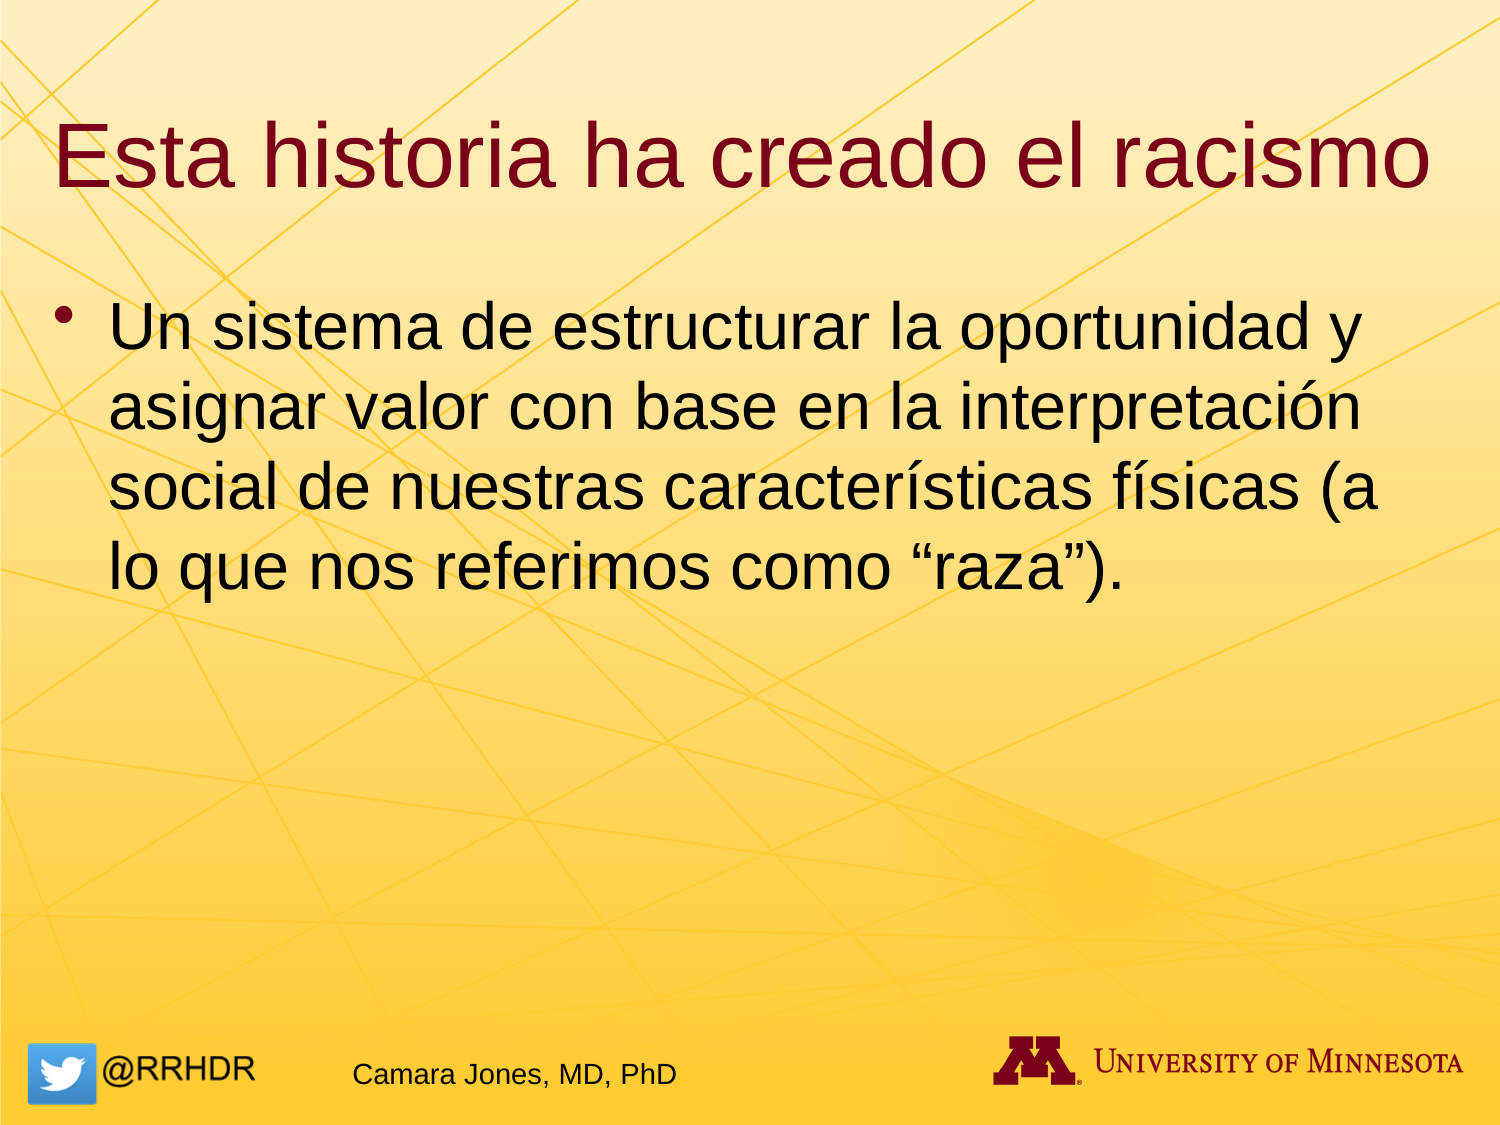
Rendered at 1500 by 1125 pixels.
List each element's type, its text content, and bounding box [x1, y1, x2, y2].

text_box Camara Jones, MD, PhD [337, 1047, 963, 1098]
picture [0, 0, 1500, 1125]
list Un sistema de estructurar la oportunidad y asignar valor con base en la interpretación social de nuestras características físicas (a lo que nos referimos como “raza”). [37, 275, 1463, 863]
title Esta historia ha creado el racismo [37, 63, 1463, 239]
